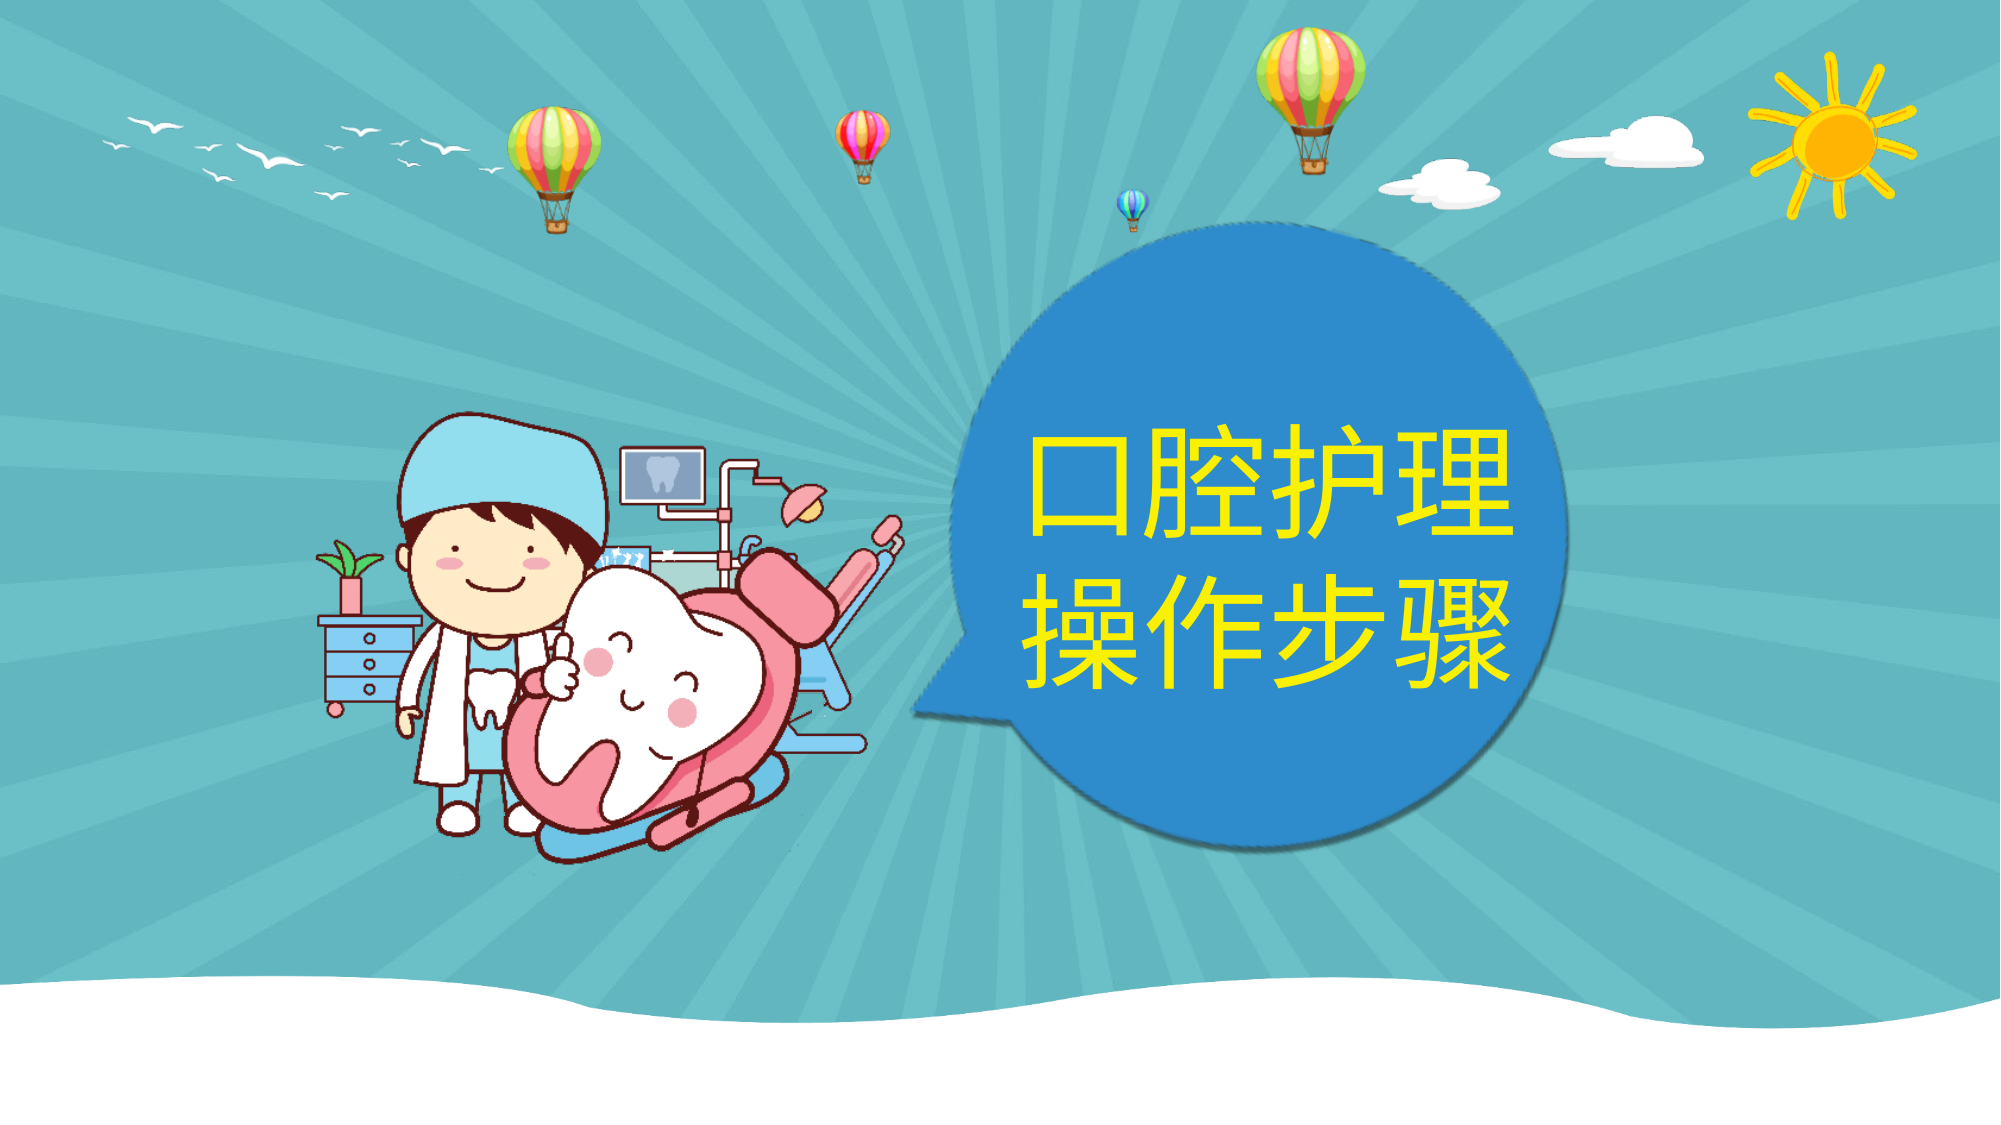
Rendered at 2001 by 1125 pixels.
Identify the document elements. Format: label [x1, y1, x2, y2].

text_box [872, 83, 1635, 1125]
picture [0, 0, 2001, 1125]
